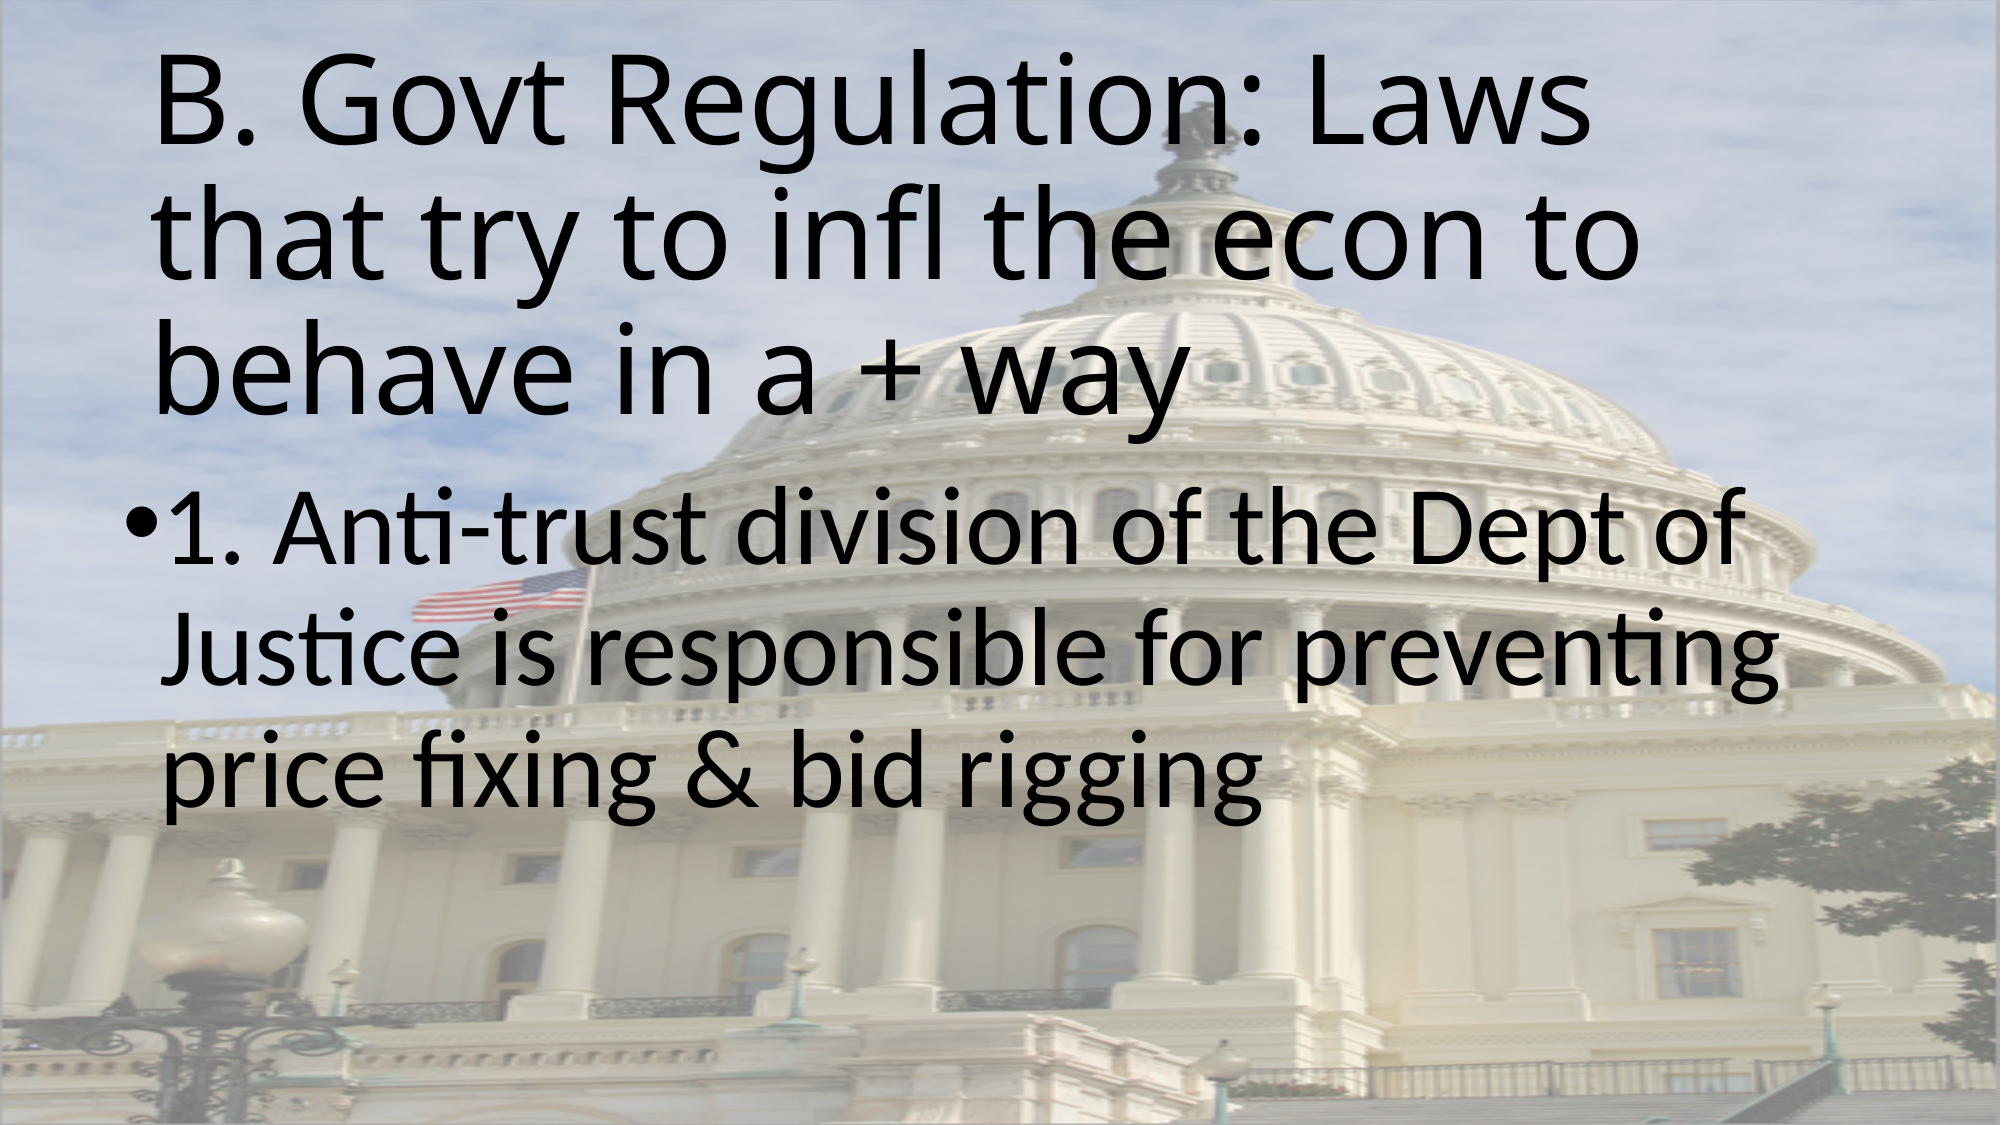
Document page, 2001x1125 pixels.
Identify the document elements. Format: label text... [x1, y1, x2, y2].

title B. Govt Regulation: Laws that try to infl the econ to behave in a + way [134, 129, 1860, 348]
list 1. Anti-trust division of the Dept of Justice is responsible for preventing price fixing & bid rigging [107, 459, 1833, 1125]
